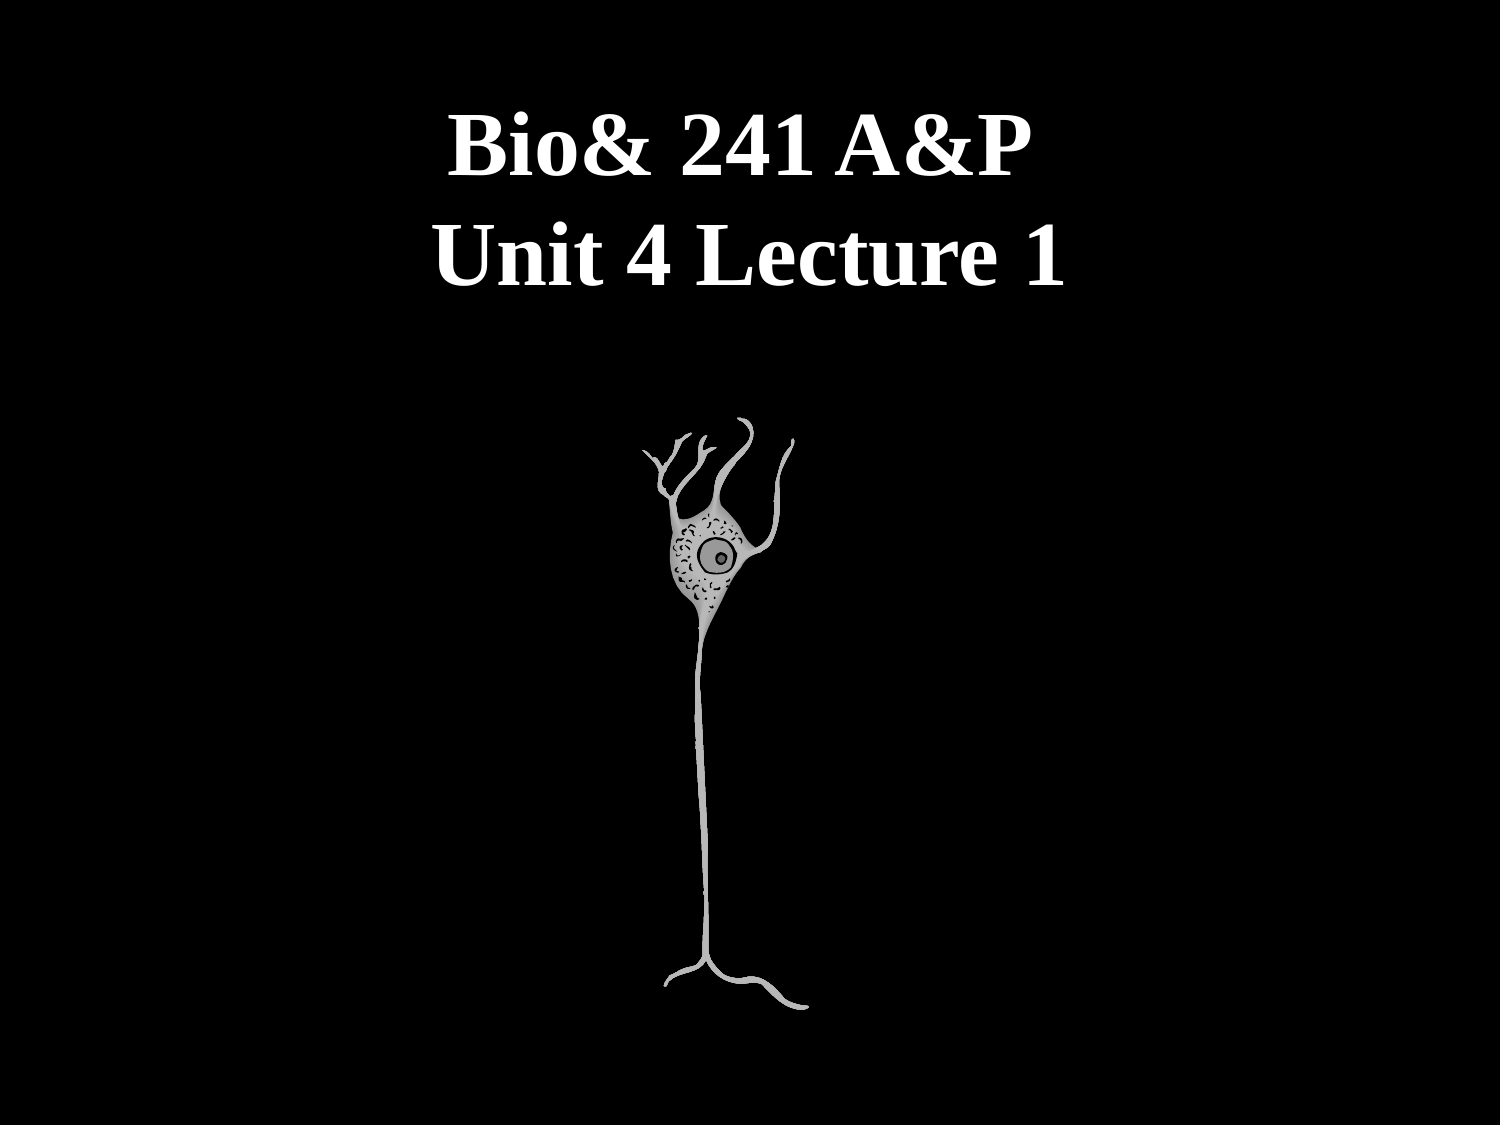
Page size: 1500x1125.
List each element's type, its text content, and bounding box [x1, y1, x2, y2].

picture [624, 337, 869, 1088]
title Bio& 241 A&P Unit 4 Lecture 1 [112, 99, 1388, 288]
